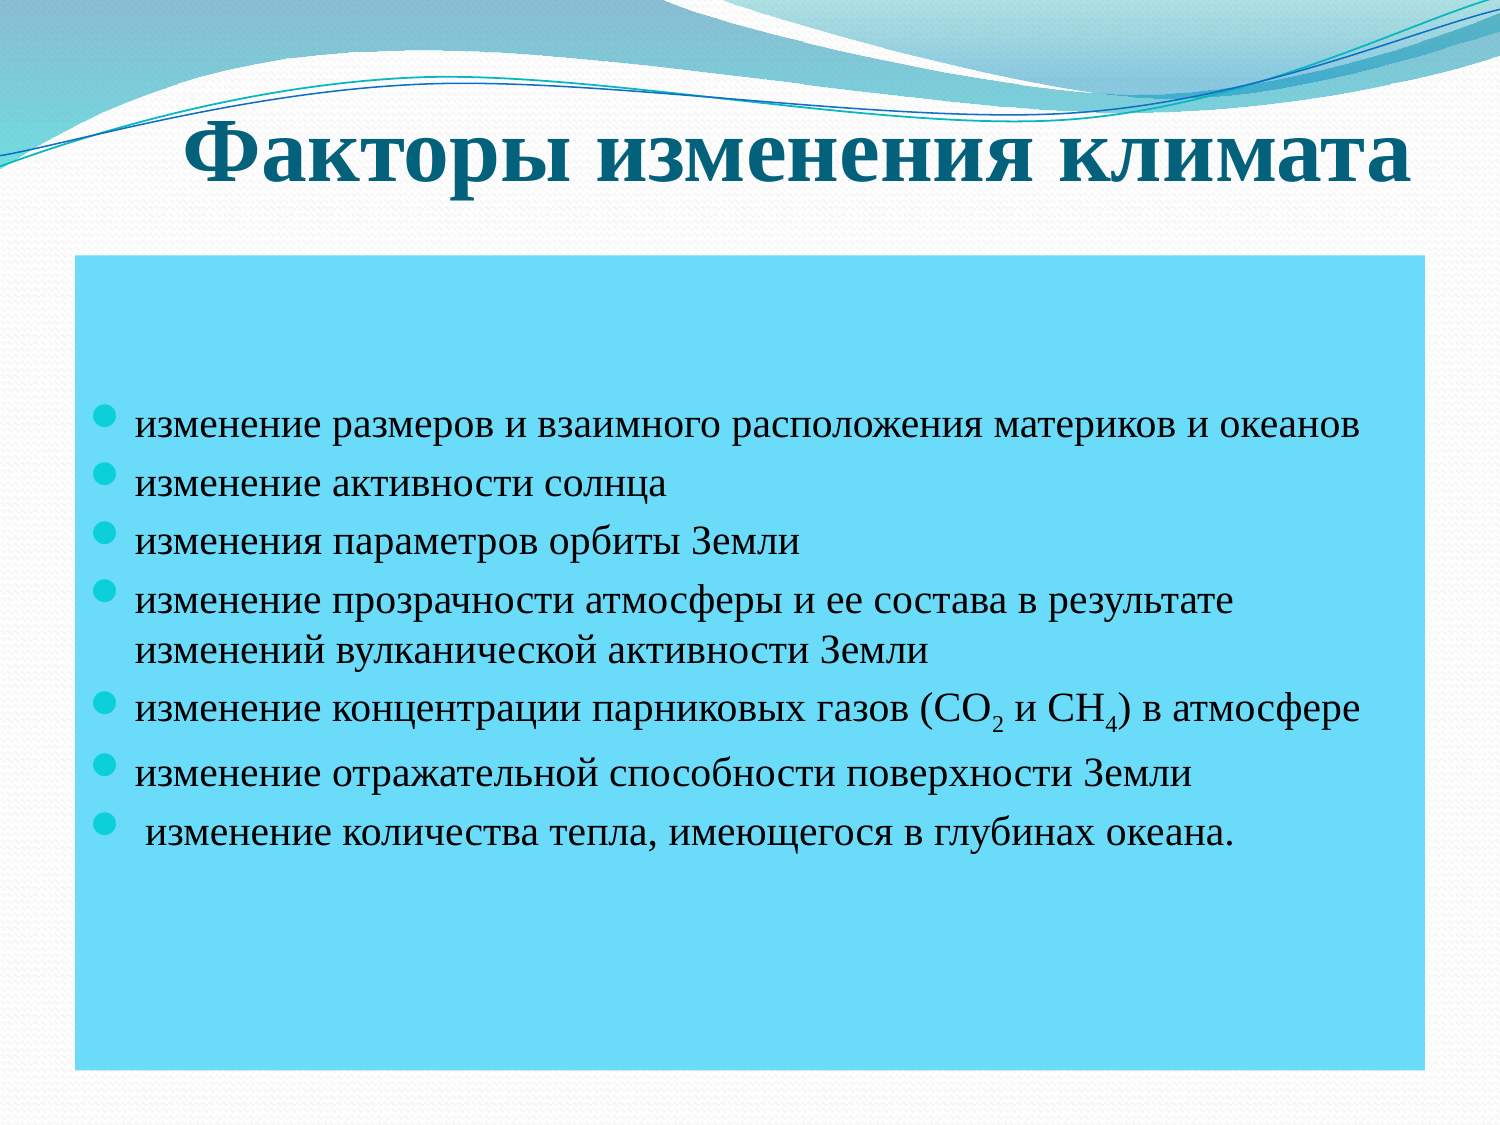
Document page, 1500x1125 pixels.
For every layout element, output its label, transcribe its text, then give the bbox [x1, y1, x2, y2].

list изменение размеров и взаимного расположения материков и океанов изменение активности солнца изменения параметров орбиты Земли изменение прозрачности атмосферы и ее состава в результате изменений вулканической активности Земли изменение концентрации парниковых газов (СО2 и CH4) в атмосфере изменение отражательной способности поверхности Земли изменение количества тепла, имеющегося в глубинах океана. [75, 255, 1425, 1071]
title Факторы изменения климата [183, 46, 1444, 235]
